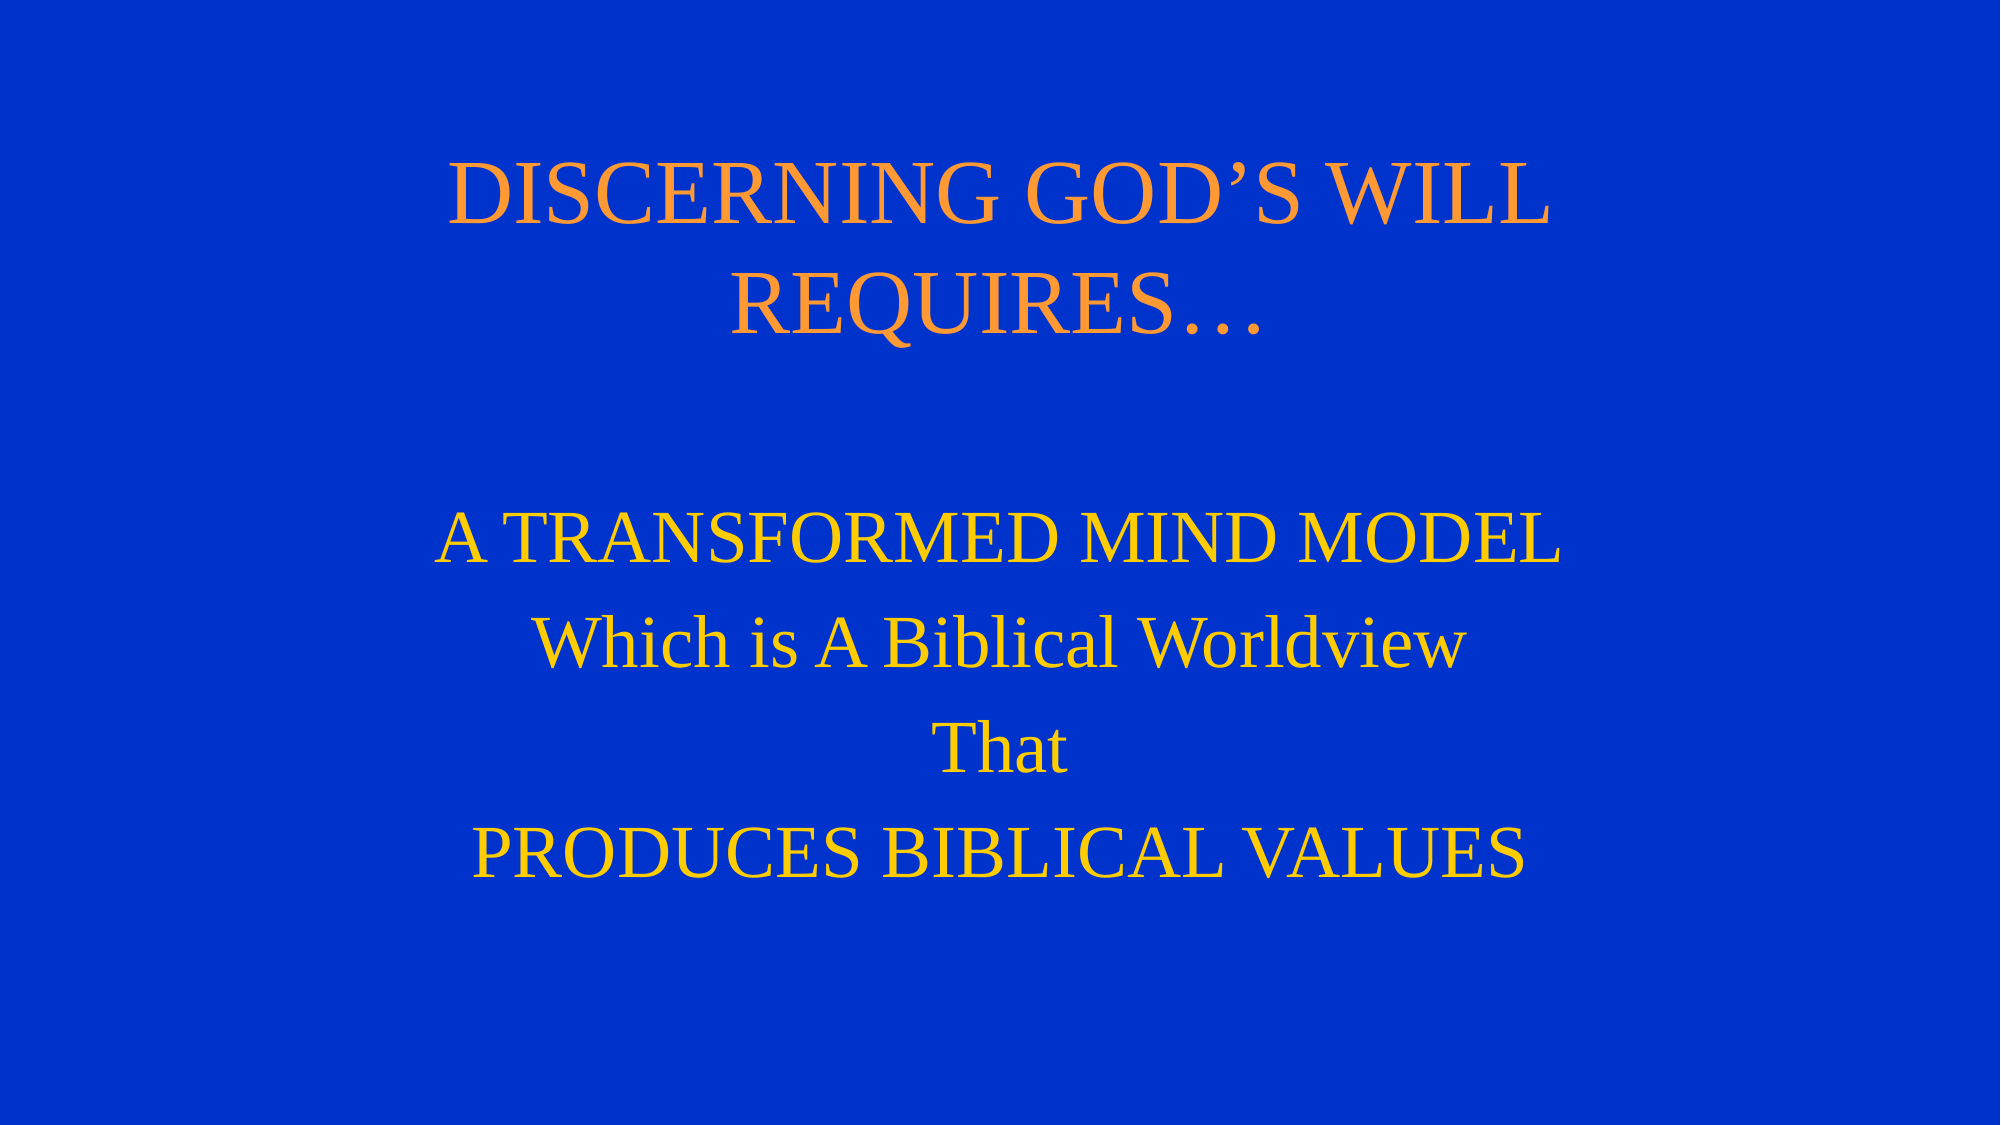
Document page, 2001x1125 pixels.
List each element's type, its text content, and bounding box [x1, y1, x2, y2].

list A TRANSFORMED MIND MODEL Which is A Biblical Worldview That PRODUCES BIBLICAL VALUES [362, 480, 1638, 1075]
title DISCERNING GOD’S WILL REQUIRES… [362, 99, 1638, 384]
